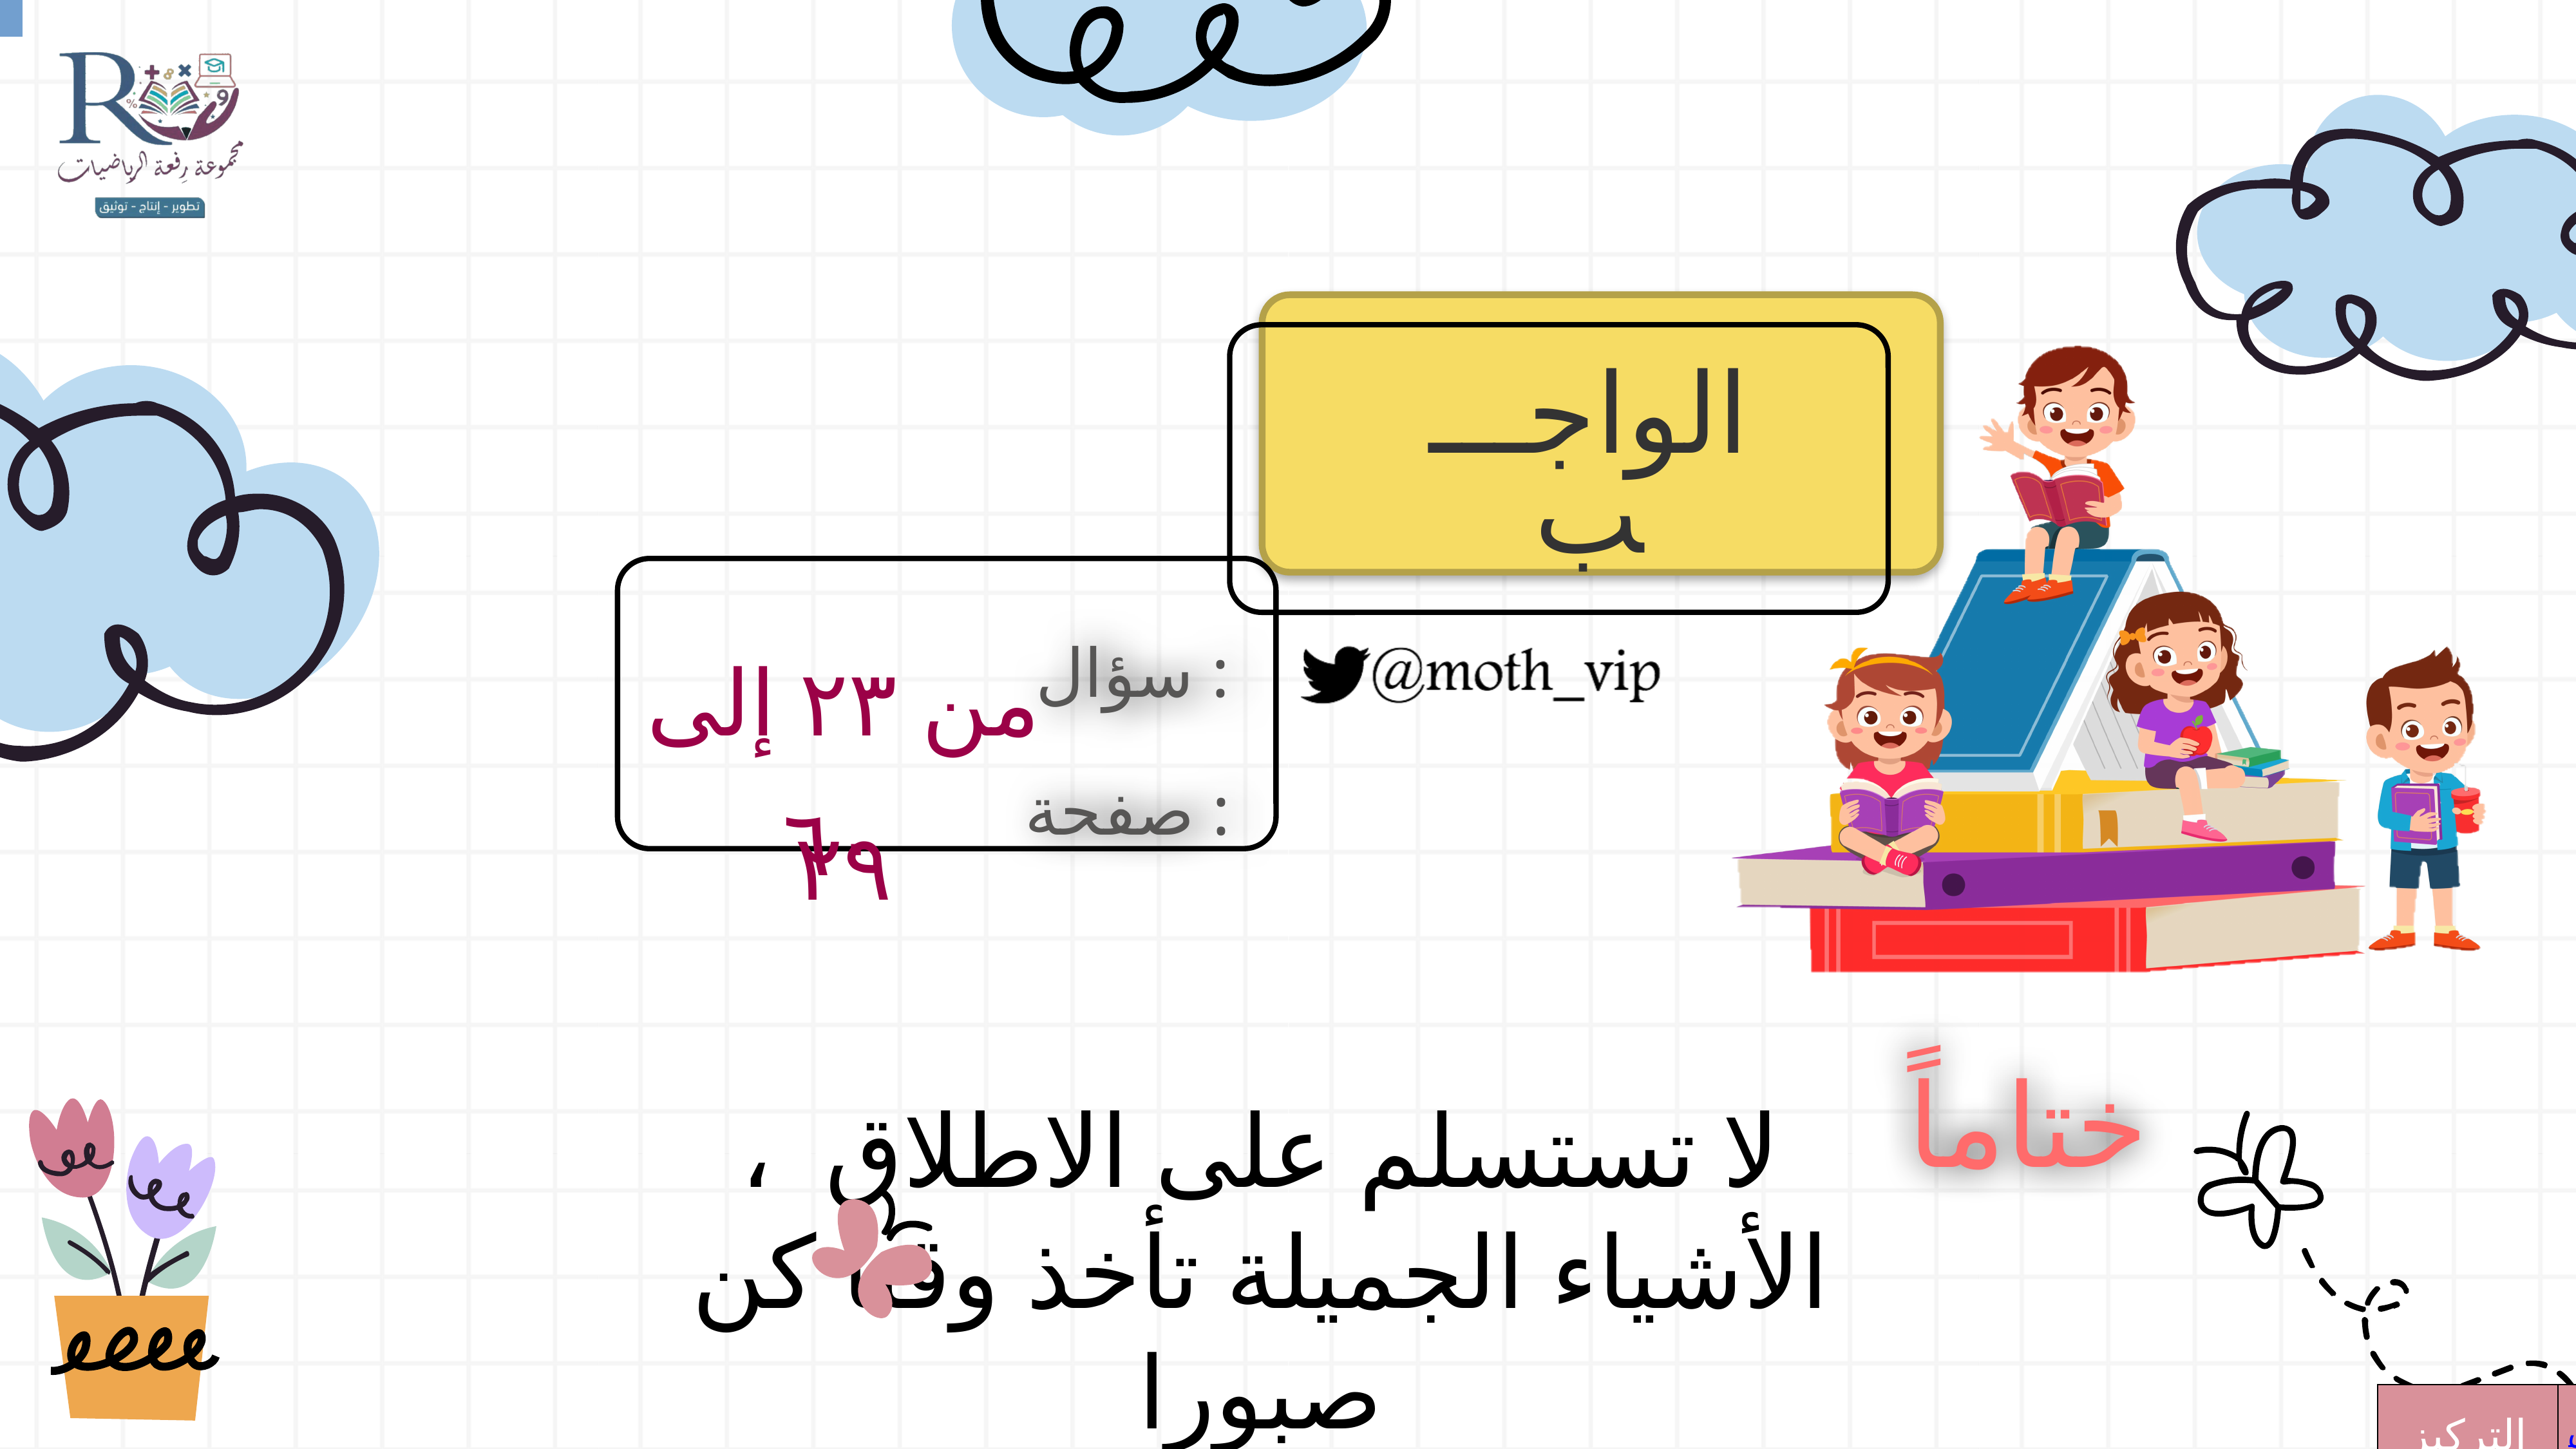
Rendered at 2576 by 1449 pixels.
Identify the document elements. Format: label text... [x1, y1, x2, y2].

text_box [617, 294, 2534, 1030]
picture [50, 40, 256, 226]
table_header التركيز [2378, 1385, 2557, 1449]
table_header فكرة الدرس [2559, 1385, 2576, 1449]
text_box ختاماً [1882, 1059, 2187, 1204]
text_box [802, 1188, 940, 1329]
text_box لا تستسلم على الاطلاق ، الأشياء الجميلة تأخذ وقتا كن صبورا [617, 1074, 1904, 1449]
